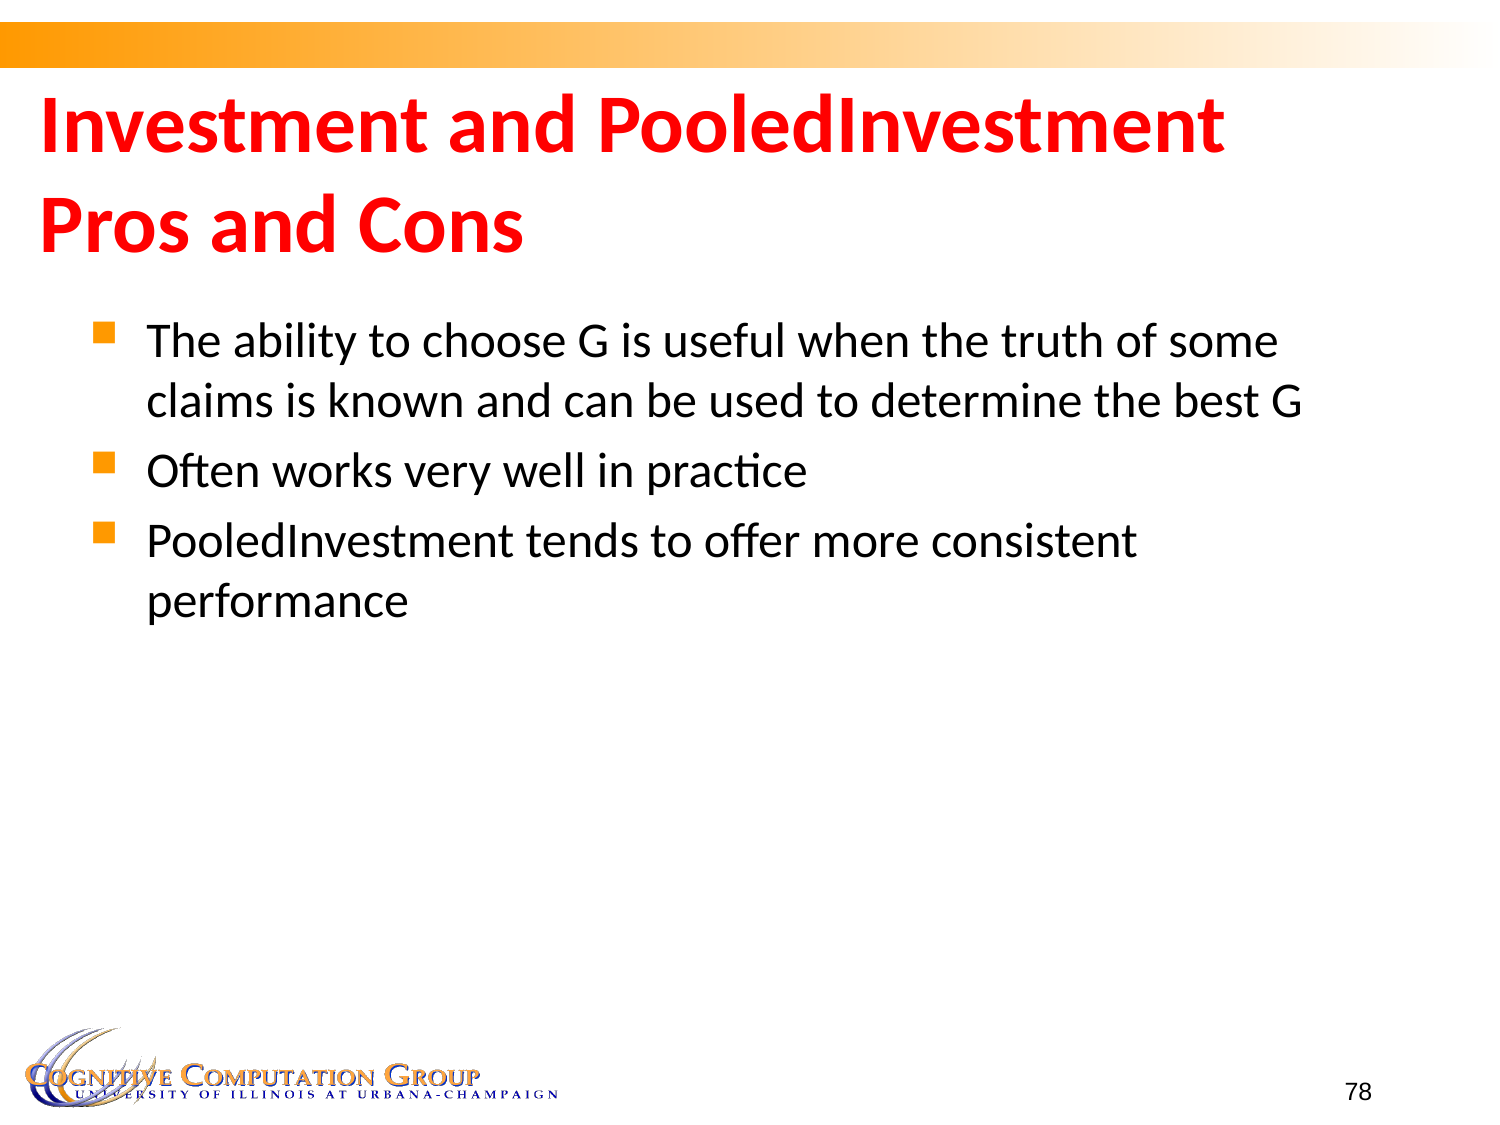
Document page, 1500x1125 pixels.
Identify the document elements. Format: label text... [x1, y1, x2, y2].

slide_number 78 [1237, 1074, 1388, 1113]
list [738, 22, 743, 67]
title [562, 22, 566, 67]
list The ability to choose G is useful when the truth of some claims is known and can be used to determine the best G Often works very well in practice PooledInvestment tends to offer more consistent performance [75, 299, 1425, 1113]
text_box 1.25 [650, 22, 654, 67]
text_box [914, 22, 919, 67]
title Investment and PooledInvestment Pros and Cons [24, 125, 1375, 213]
picture [17, 1024, 75, 1113]
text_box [826, 22, 831, 67]
